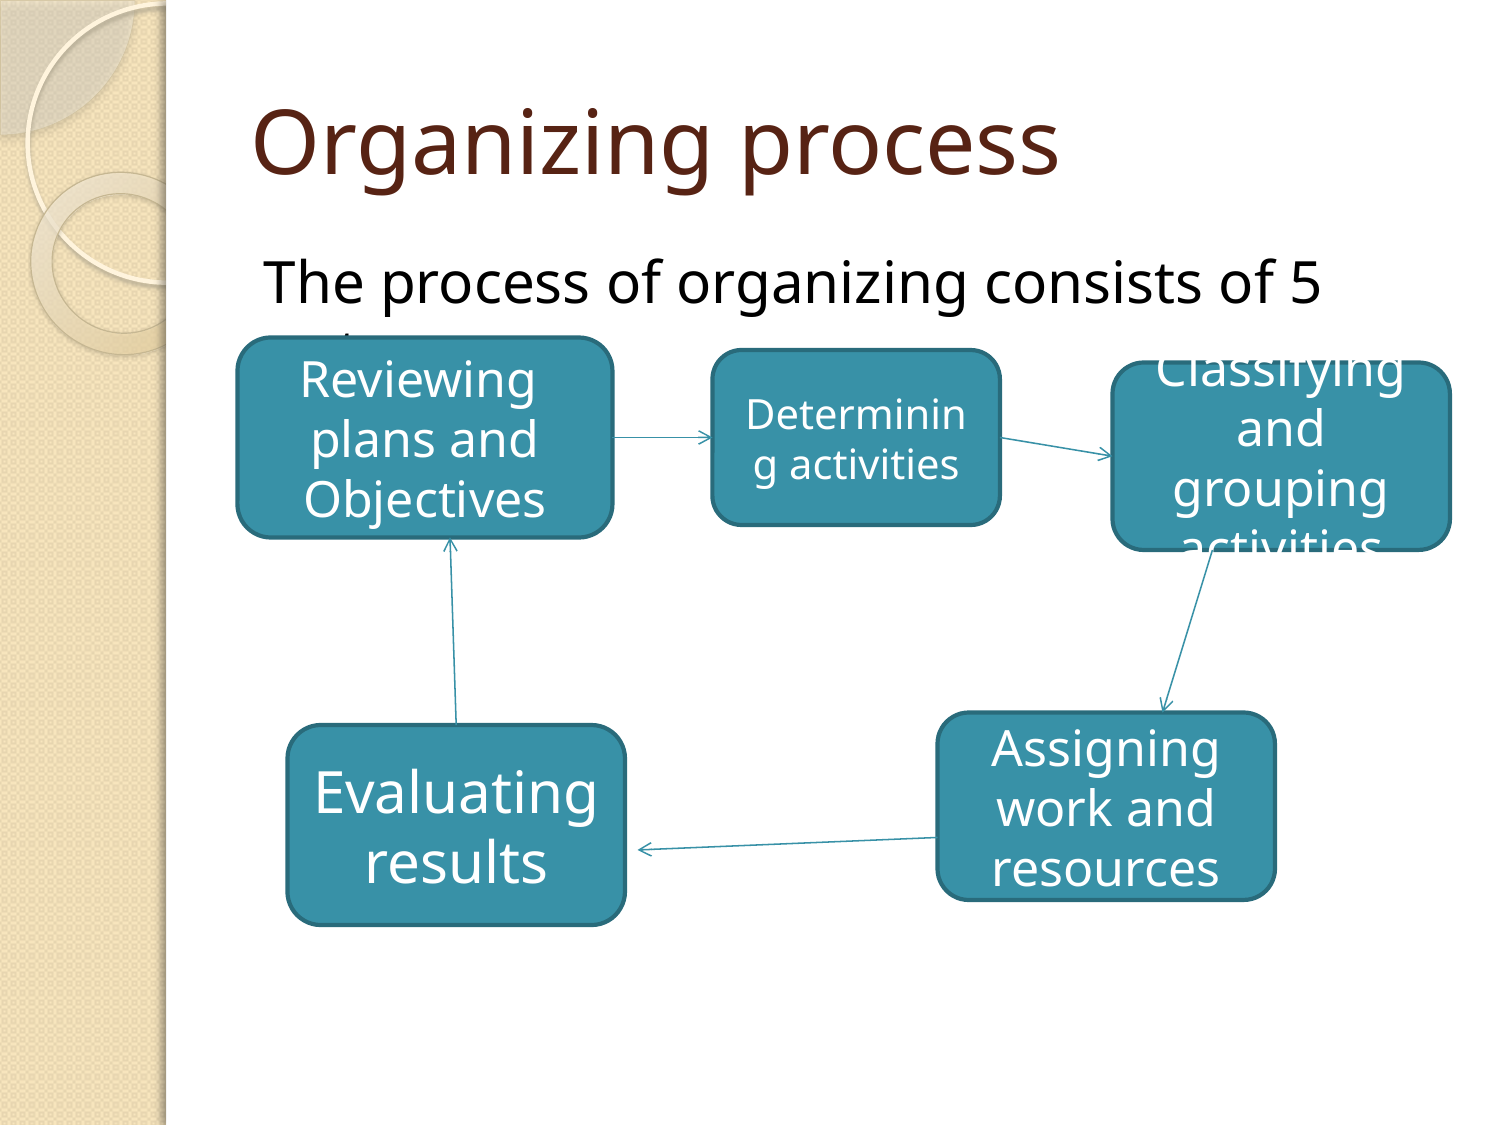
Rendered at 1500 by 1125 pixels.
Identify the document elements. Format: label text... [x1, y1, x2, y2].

text_box Classifying and grouping activities [1110, 360, 1453, 553]
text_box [359, 627, 548, 635]
list The process of organizing consists of 5 steps [235, 237, 1466, 1025]
title Organizing process [235, 45, 1466, 233]
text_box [999, 437, 1113, 457]
text_box Assigning work and resources [935, 710, 1278, 903]
text_box Reviewing plans and Objectives [235, 335, 615, 540]
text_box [637, 837, 938, 851]
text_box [1105, 605, 1269, 657]
text_box Evaluating results [285, 722, 628, 928]
text_box Determining activities [710, 347, 1003, 528]
